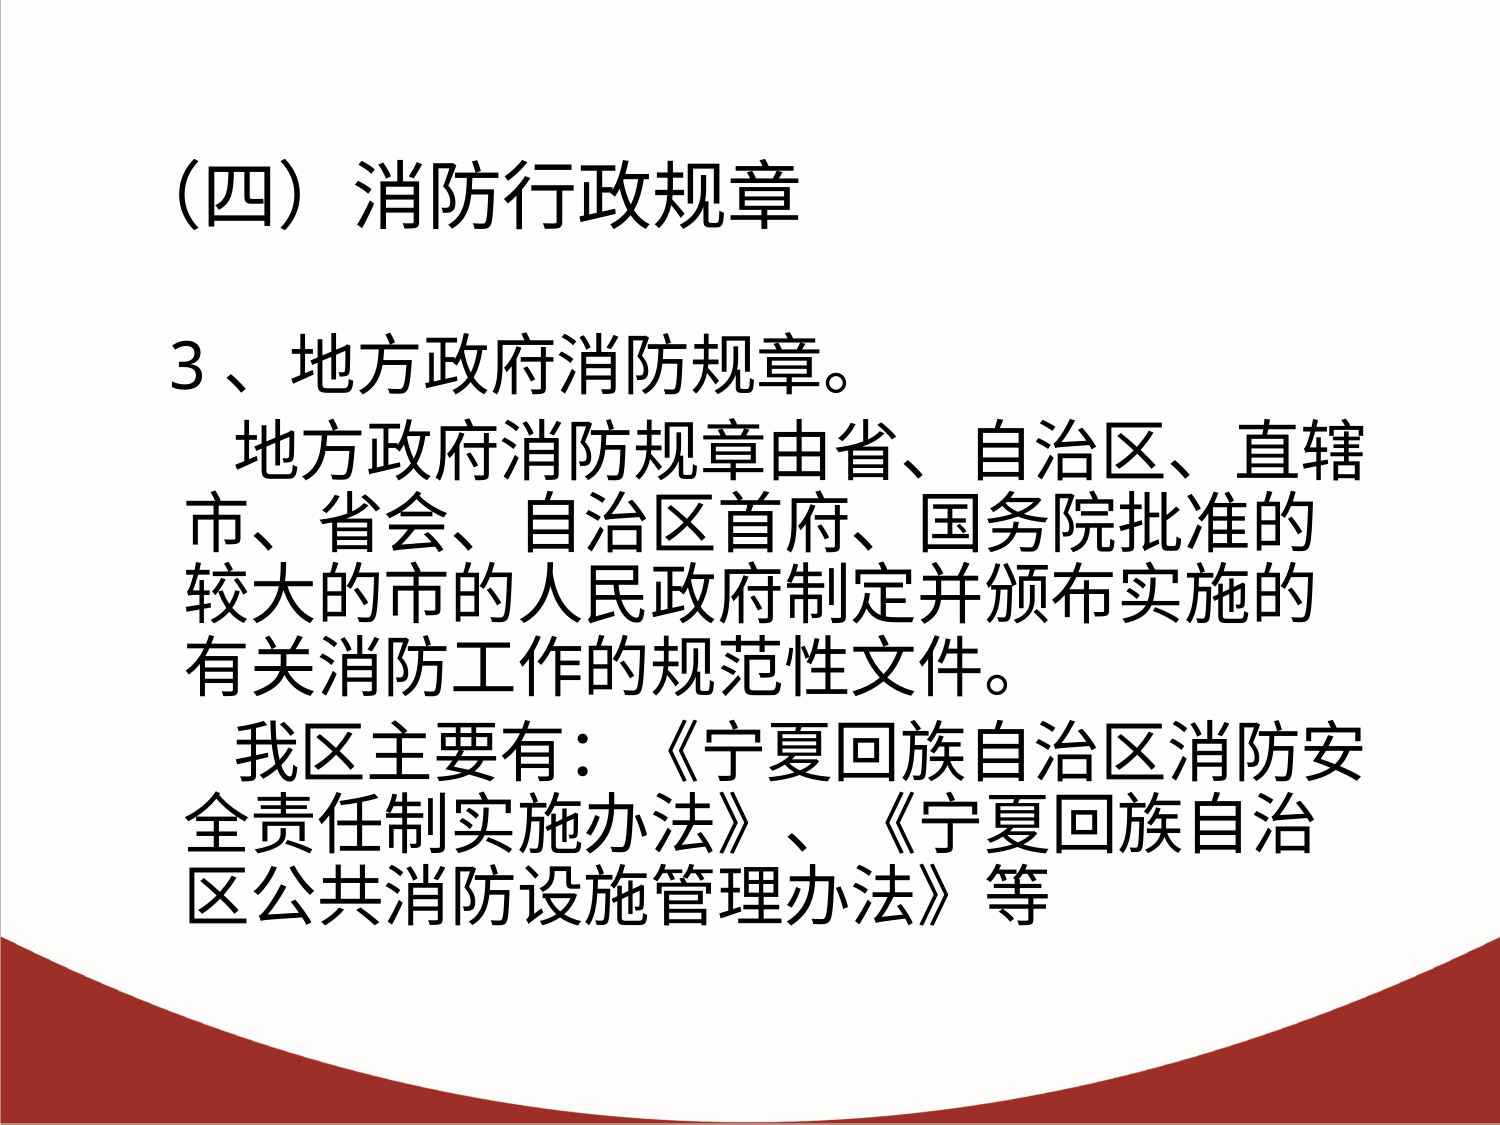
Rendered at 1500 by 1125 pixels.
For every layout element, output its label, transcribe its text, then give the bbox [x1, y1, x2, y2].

title （四）消防行政规章 [112, 99, 1388, 288]
picture [0, 0, 1500, 1125]
list 3、地方政府消防规章。 地方政府消防规章由省、自治区、直辖市、省会、自治区首府、国务院批准的较大的市的人民政府制定并颁布实施的有关消防工作的规范性文件。 我区主要有：《宁夏回族自治区消防安全责任制实施办法》、《宁夏回族自治区公共消防设施管理办法》等 [112, 324, 1388, 1001]
